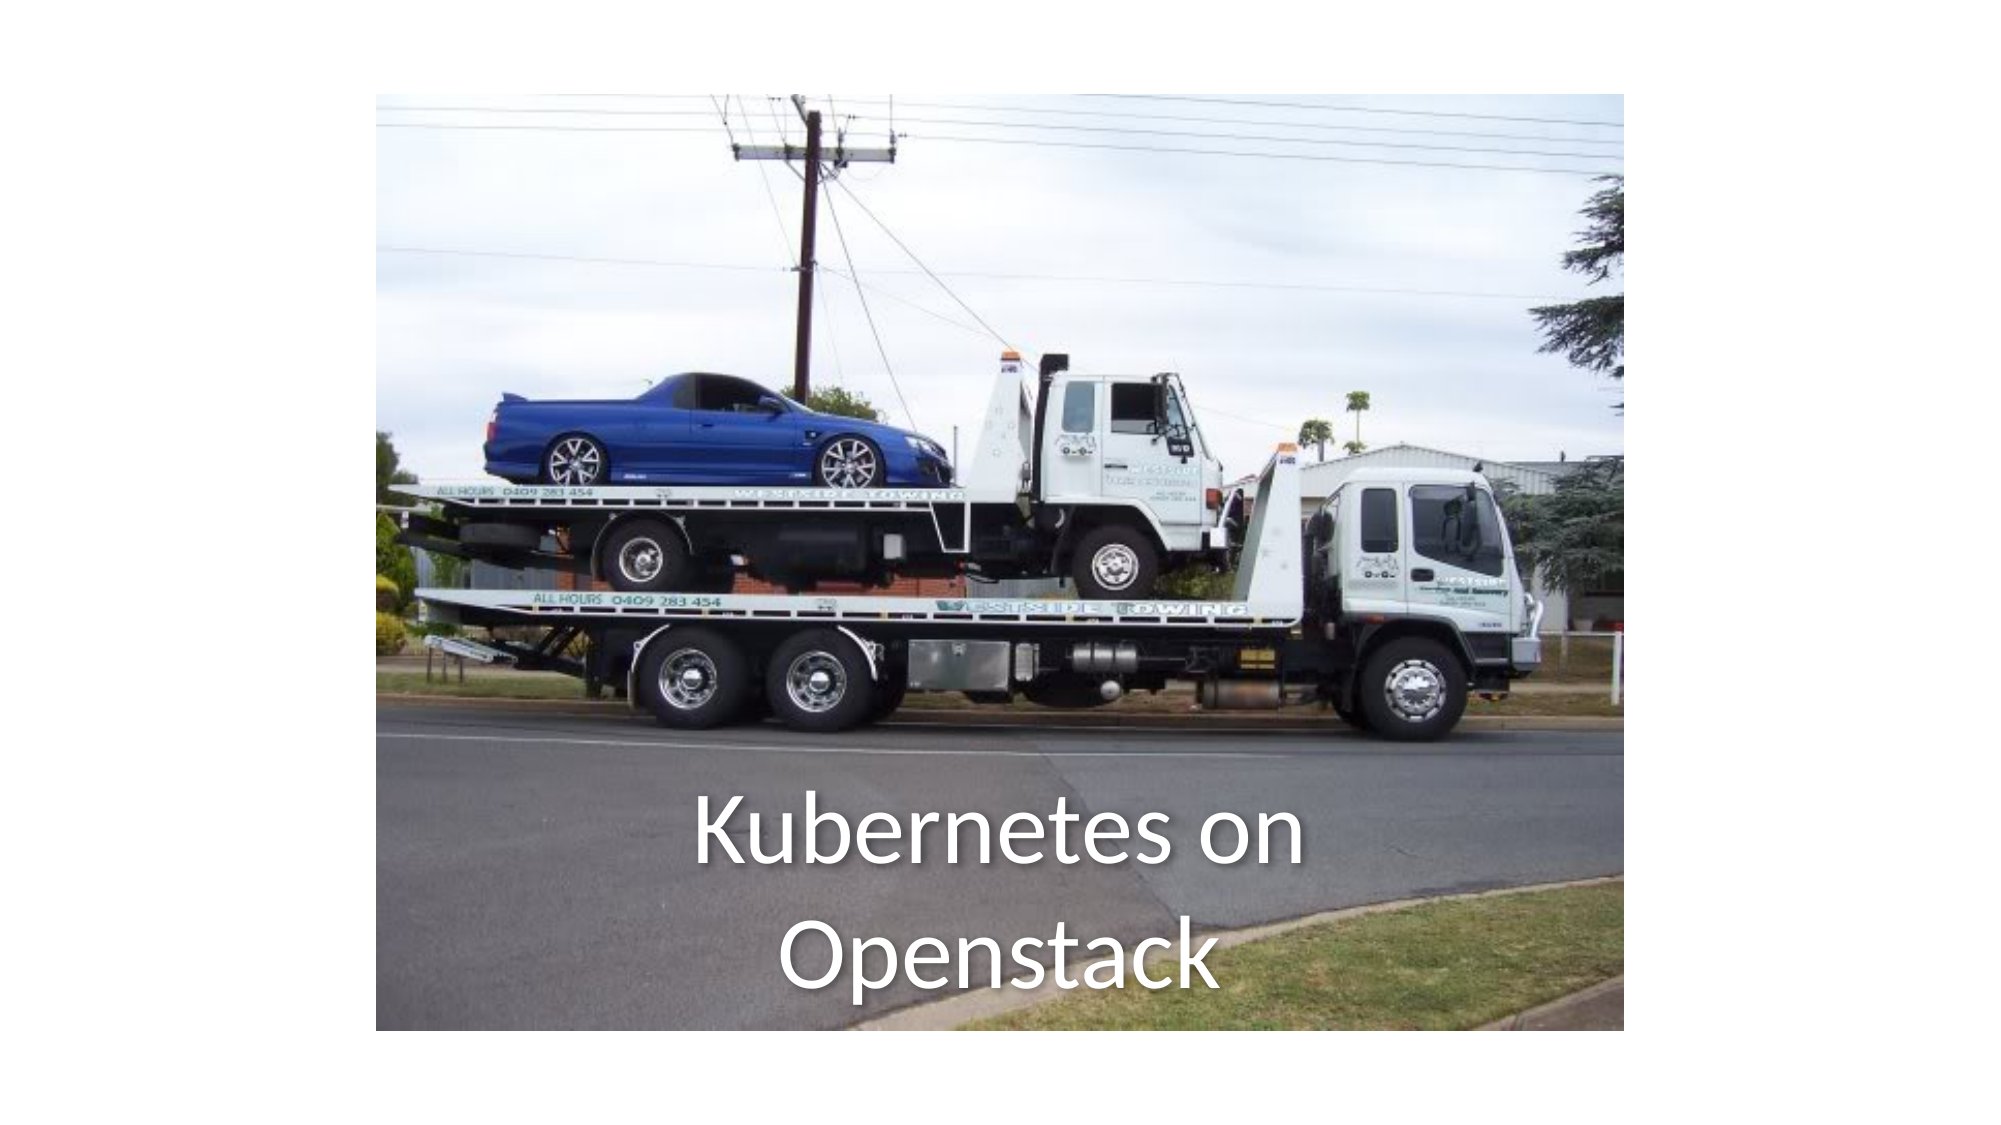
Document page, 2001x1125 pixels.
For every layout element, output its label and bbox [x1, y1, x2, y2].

picture [376, 94, 1624, 1031]
